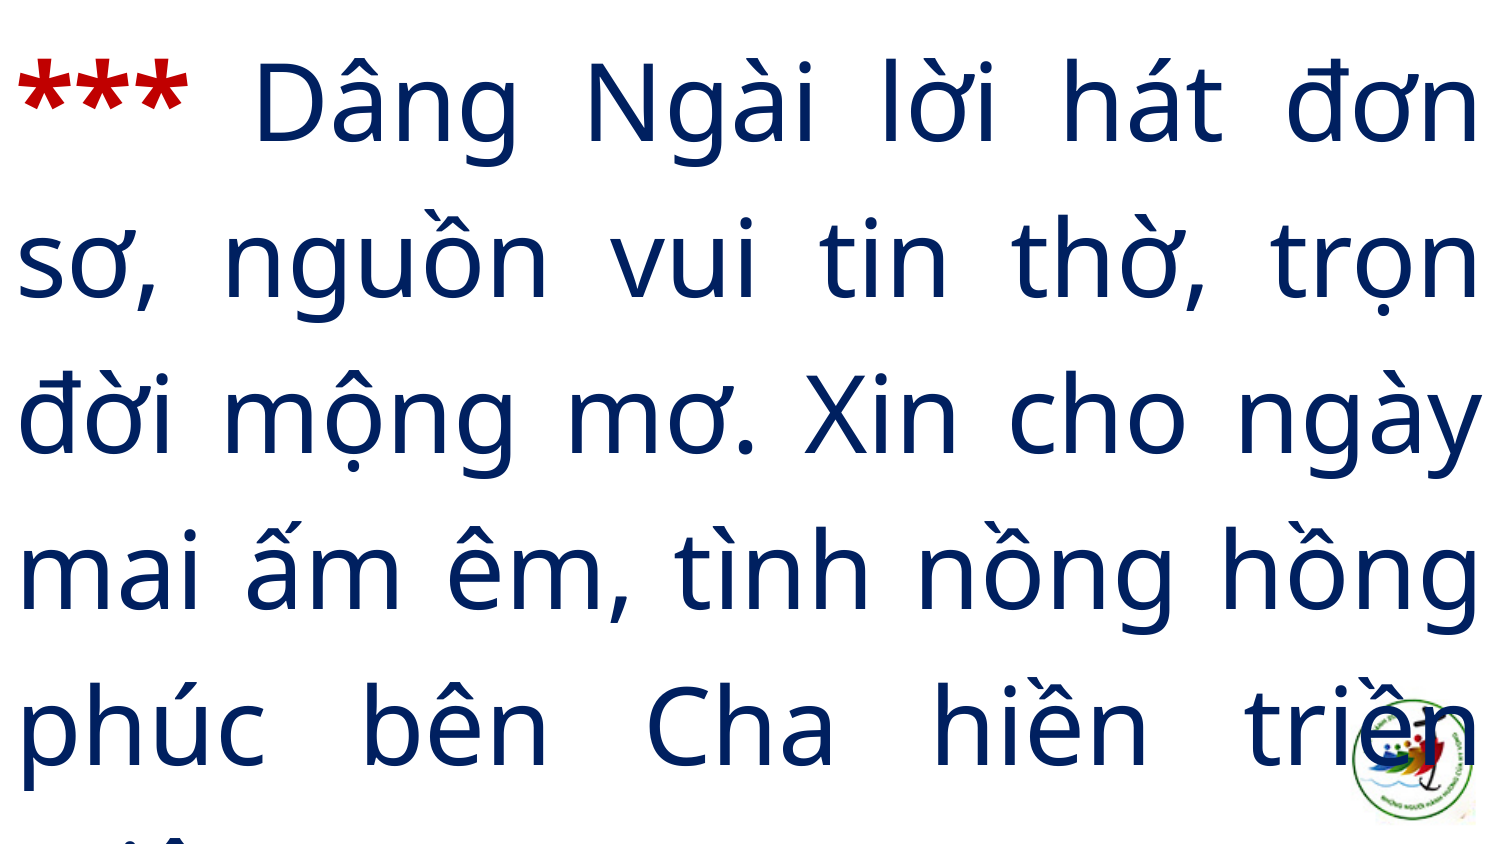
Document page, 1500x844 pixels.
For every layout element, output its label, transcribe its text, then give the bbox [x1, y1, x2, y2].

list *** Dâng Ngài lời hát đơn sơ, nguồn vui tin thờ, trọn đời mộng mơ. Xin cho ngày mai ấm êm, tình nồng hồng phúc bên Cha hiền triền miên. [0, 0, 1500, 844]
